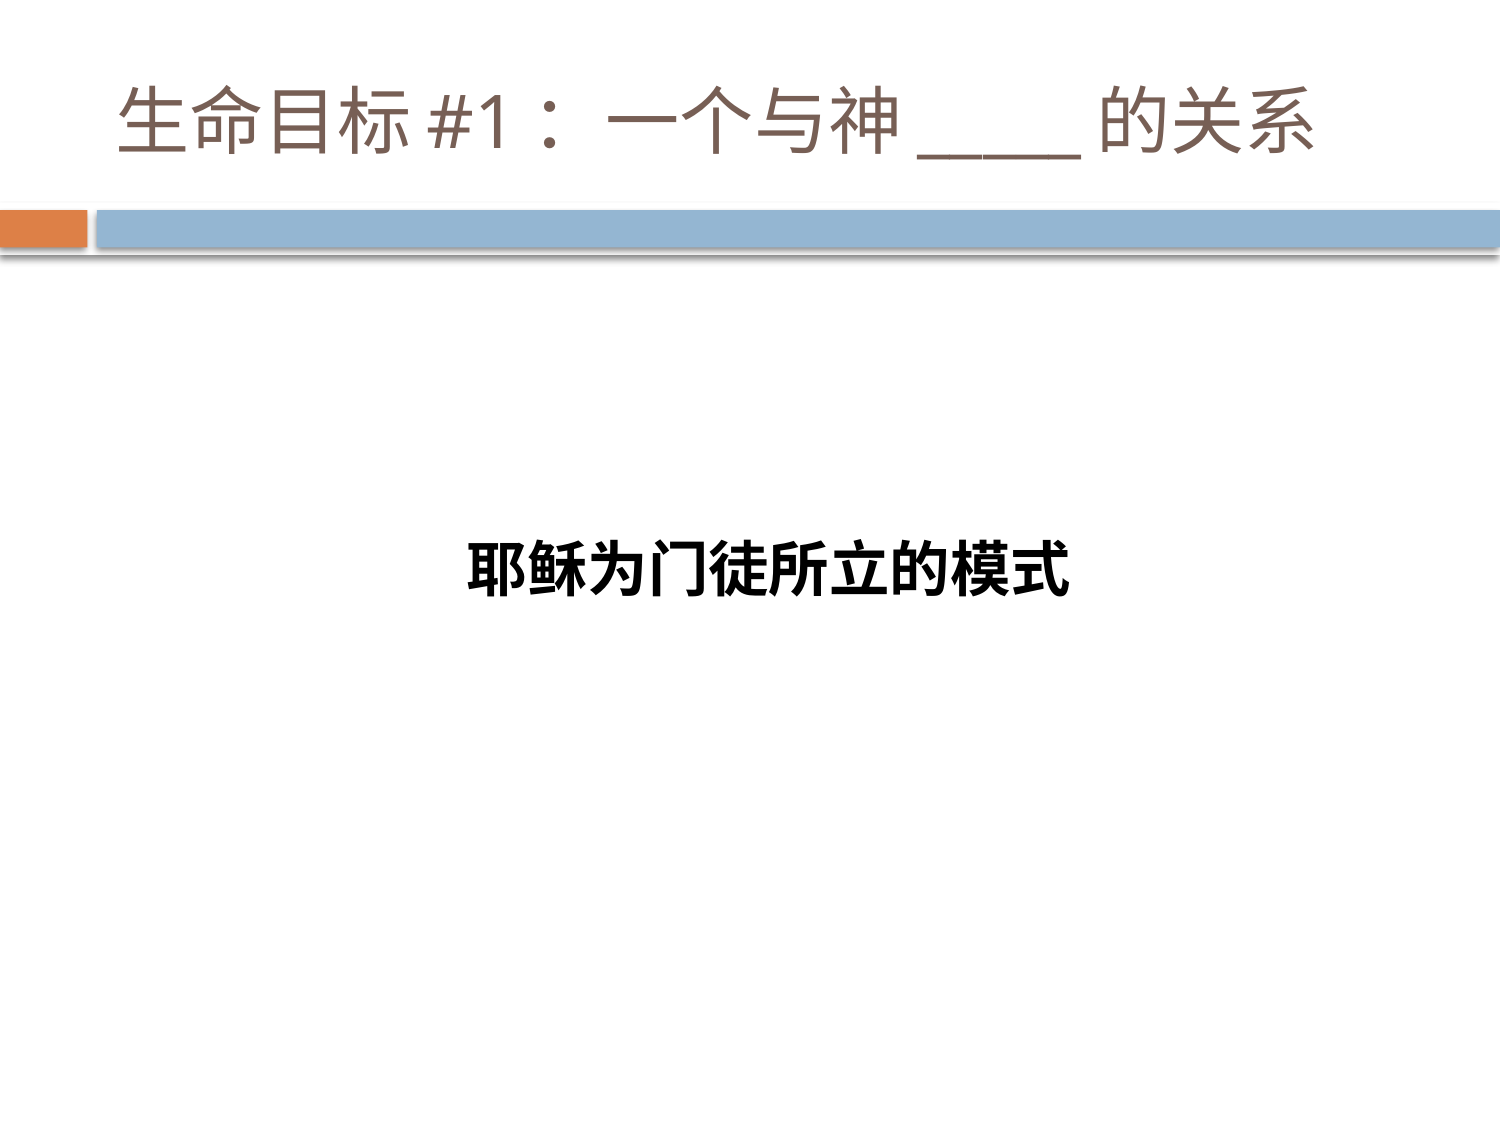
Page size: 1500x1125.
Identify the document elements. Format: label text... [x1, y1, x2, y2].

title 生命目标#1：一个与神_____的关系 [100, 37, 1438, 200]
list 耶稣为门徒所立的模式 [100, 262, 1438, 1000]
